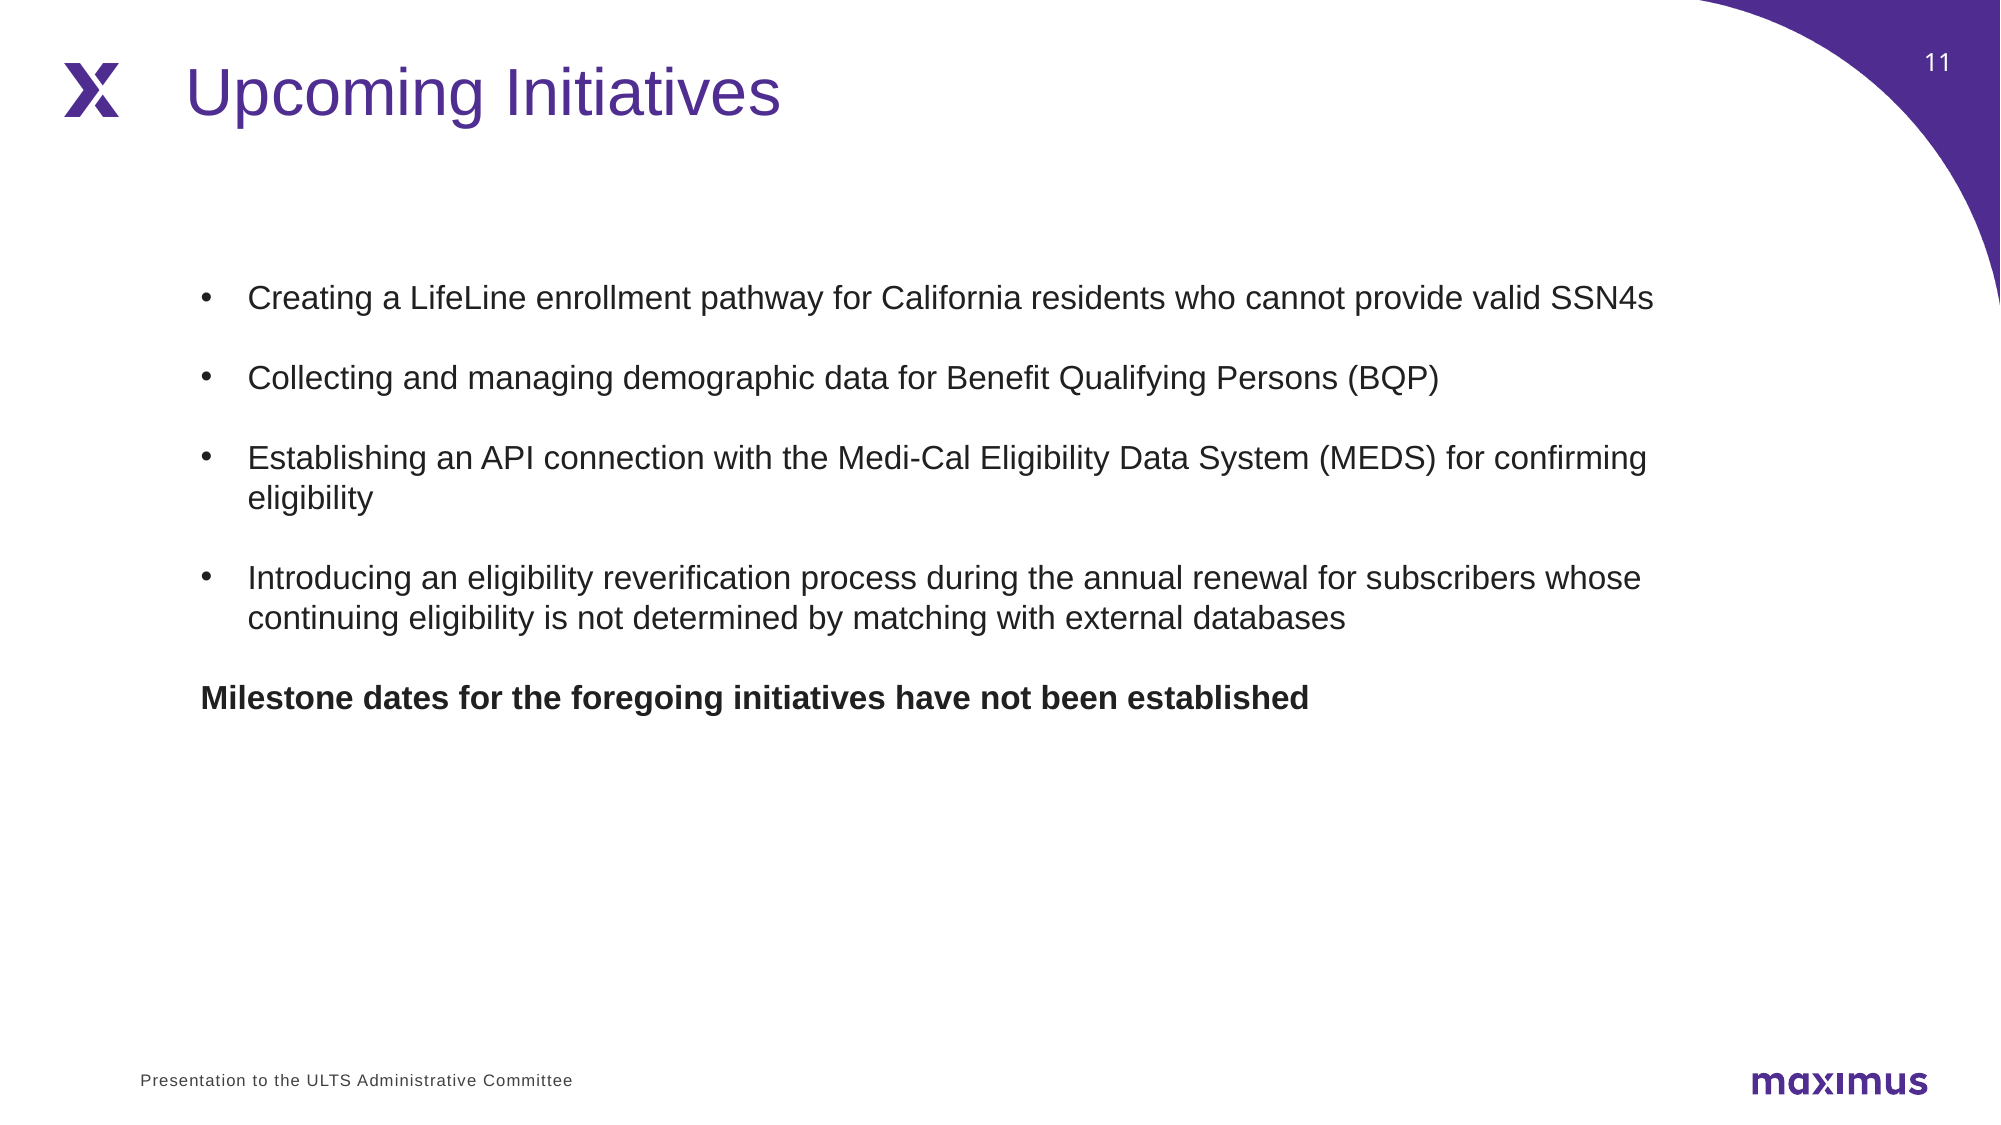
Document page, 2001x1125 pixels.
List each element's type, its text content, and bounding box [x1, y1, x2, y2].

picture [64, 63, 119, 117]
picture [1695, 148, 2000, 305]
list Upcoming Initiatives [185, 50, 2000, 148]
text_box Creating a LifeLine enrollment pathway for California residents who cannot provide valid SSN4s Collecting and managing demographic data for Benefit Qualifying Persons (BQP) Establishing an API connection with the Medi-Cal Eligibility Data System (MEDS) for confirming eligibility Introducing an eligibility reverification process during the annual renewal for subscribers whose continuing eligibility is not determined by matching with external databases Milestone dates for the foregoing initiatives have not been established [185, 269, 1773, 724]
picture [1695, 0, 2000, 50]
